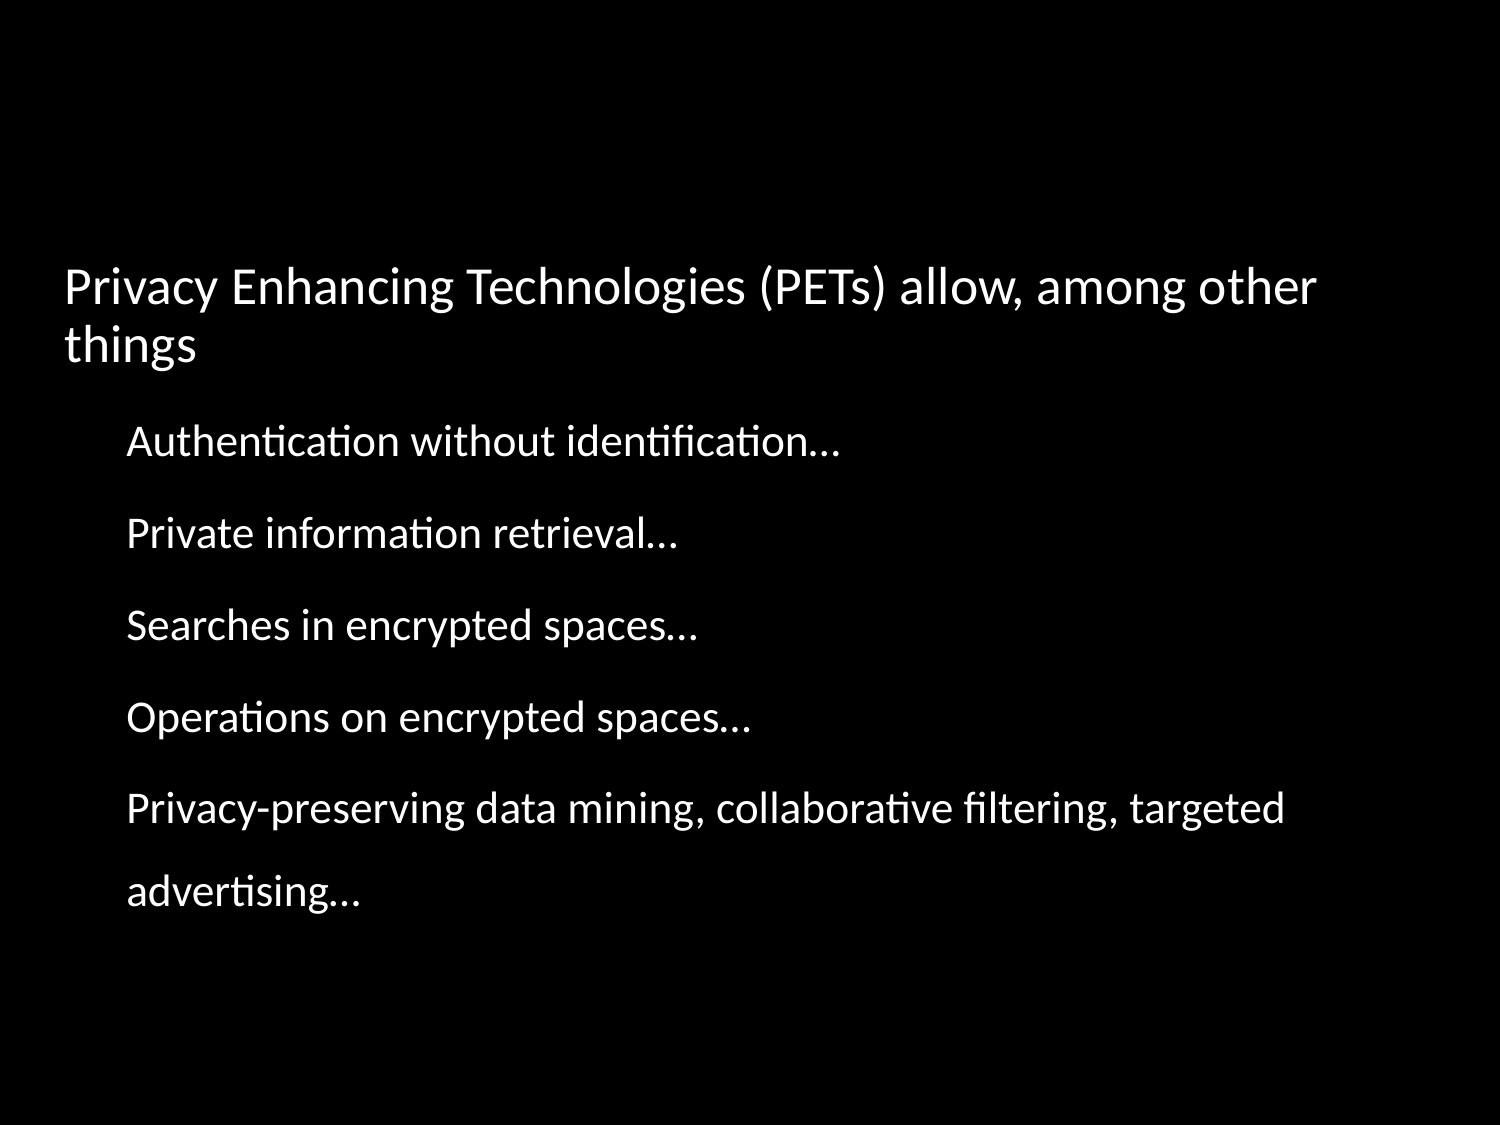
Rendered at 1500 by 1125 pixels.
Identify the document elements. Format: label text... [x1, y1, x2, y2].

list Privacy Enhancing Technologies (PETs) allow, among other things Authentication without identification… Private information retrieval… Searches in encrypted spaces… Operations on encrypted spaces… Privacy-preserving data mining, collaborative filtering, targeted advertising… [49, 250, 1451, 925]
